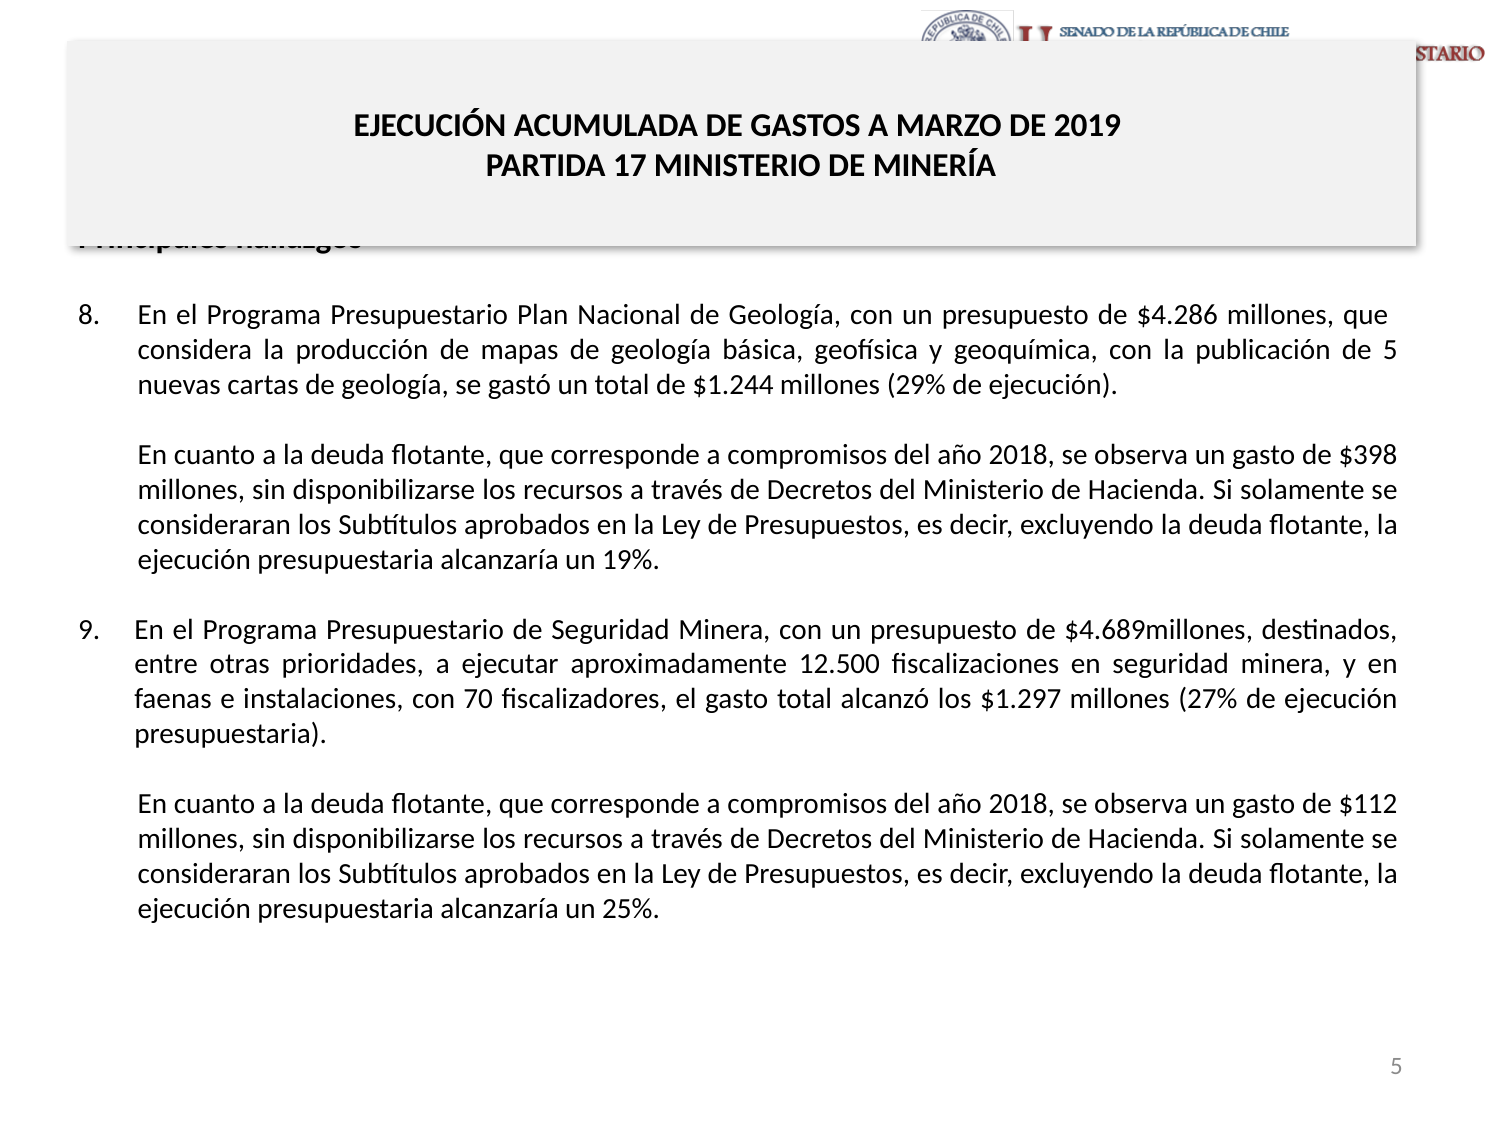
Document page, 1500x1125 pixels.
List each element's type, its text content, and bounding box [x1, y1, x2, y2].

title EJECUCIÓN ACUMULADA DE GASTOS A MARZO DE 2019 PARTIDA 17 MINISTERIO DE MINERÍA [67, 41, 1415, 246]
picture [921, 0, 1500, 113]
slide_number 5 [1067, 1035, 1418, 1095]
text_box Principales hallazgos En el Programa Presupuestario Plan Nacional de Geología, con un presupuesto de $4.286 millones, que considera la producción de mapas de geología básica, geofísica y geoquímica, con la publicación de 5 nuevas cartas de geología, se gastó un total de $1.244 millones (29% de ejecución). En cuanto a la deuda flotante, que corresponde a compromisos del año 2018, se observa un gasto de $398 millones, sin disponibilizarse los recursos a través de Decretos del Ministerio de Hacienda. Si solamente se consideraran los Subtítulos aprobados en la Ley de Presupuestos, es decir, excluyendo la deuda flotante, la ejecución presupuestaria alcanzaría un 19%. En el Programa Presupuestario de Seguridad Minera, con un presupuesto de $4.689millones, destinados, entre otras prioridades, a ejecutar aproximadamente 12.500 fiscalizaciones en seguridad minera, y en faenas e instalaciones, con 70 fiscalizadores, el gasto total alcanzó los $1.297 millones (27% de ejecución presupuestaria). En cuanto a la deuda flotante, que corresponde a compromisos del año 2018, se observa un gasto de $112 millones, sin disponibilizarse los recursos a través de Decretos del Ministerio de Hacienda. Si solamente se consideraran los Subtítulos aprobados en la Ley de Presupuestos, es decir, excluyendo la deuda flotante, la ejecución presupuestaria alcanzaría un 25%. [63, 208, 1414, 1059]
